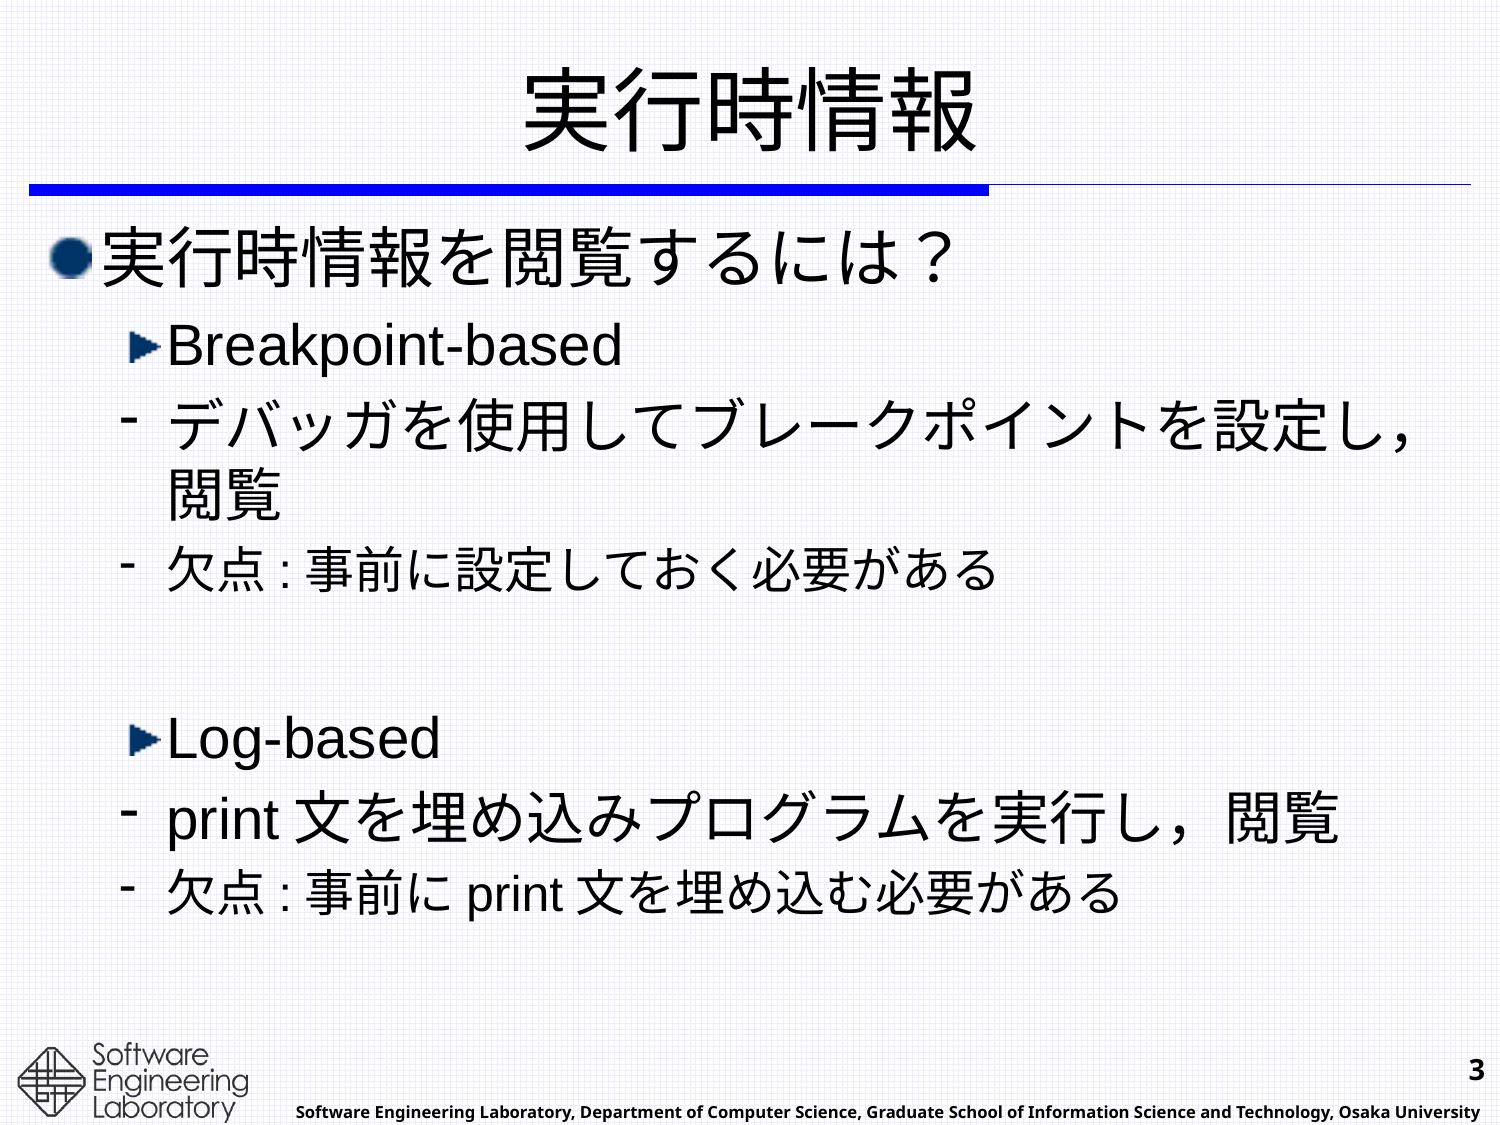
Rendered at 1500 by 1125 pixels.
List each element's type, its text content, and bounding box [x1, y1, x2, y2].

picture [44, 232, 92, 279]
list 実行時情報を閲覧するには？ Breakpoint-based デバッガを使用してブレークポイントを設定し，閲覧 欠点:事前に設定しておく必要がある Log-based print文を埋め込みプログラムを実行し，閲覧 欠点:事前にprint文を埋め込む必要がある [29, 207, 1471, 1036]
picture [119, 321, 161, 363]
picture [119, 714, 161, 756]
picture [17, 1042, 248, 1123]
slide_number [1162, 1042, 1500, 1103]
title 実行時情報 [29, 30, 1471, 185]
